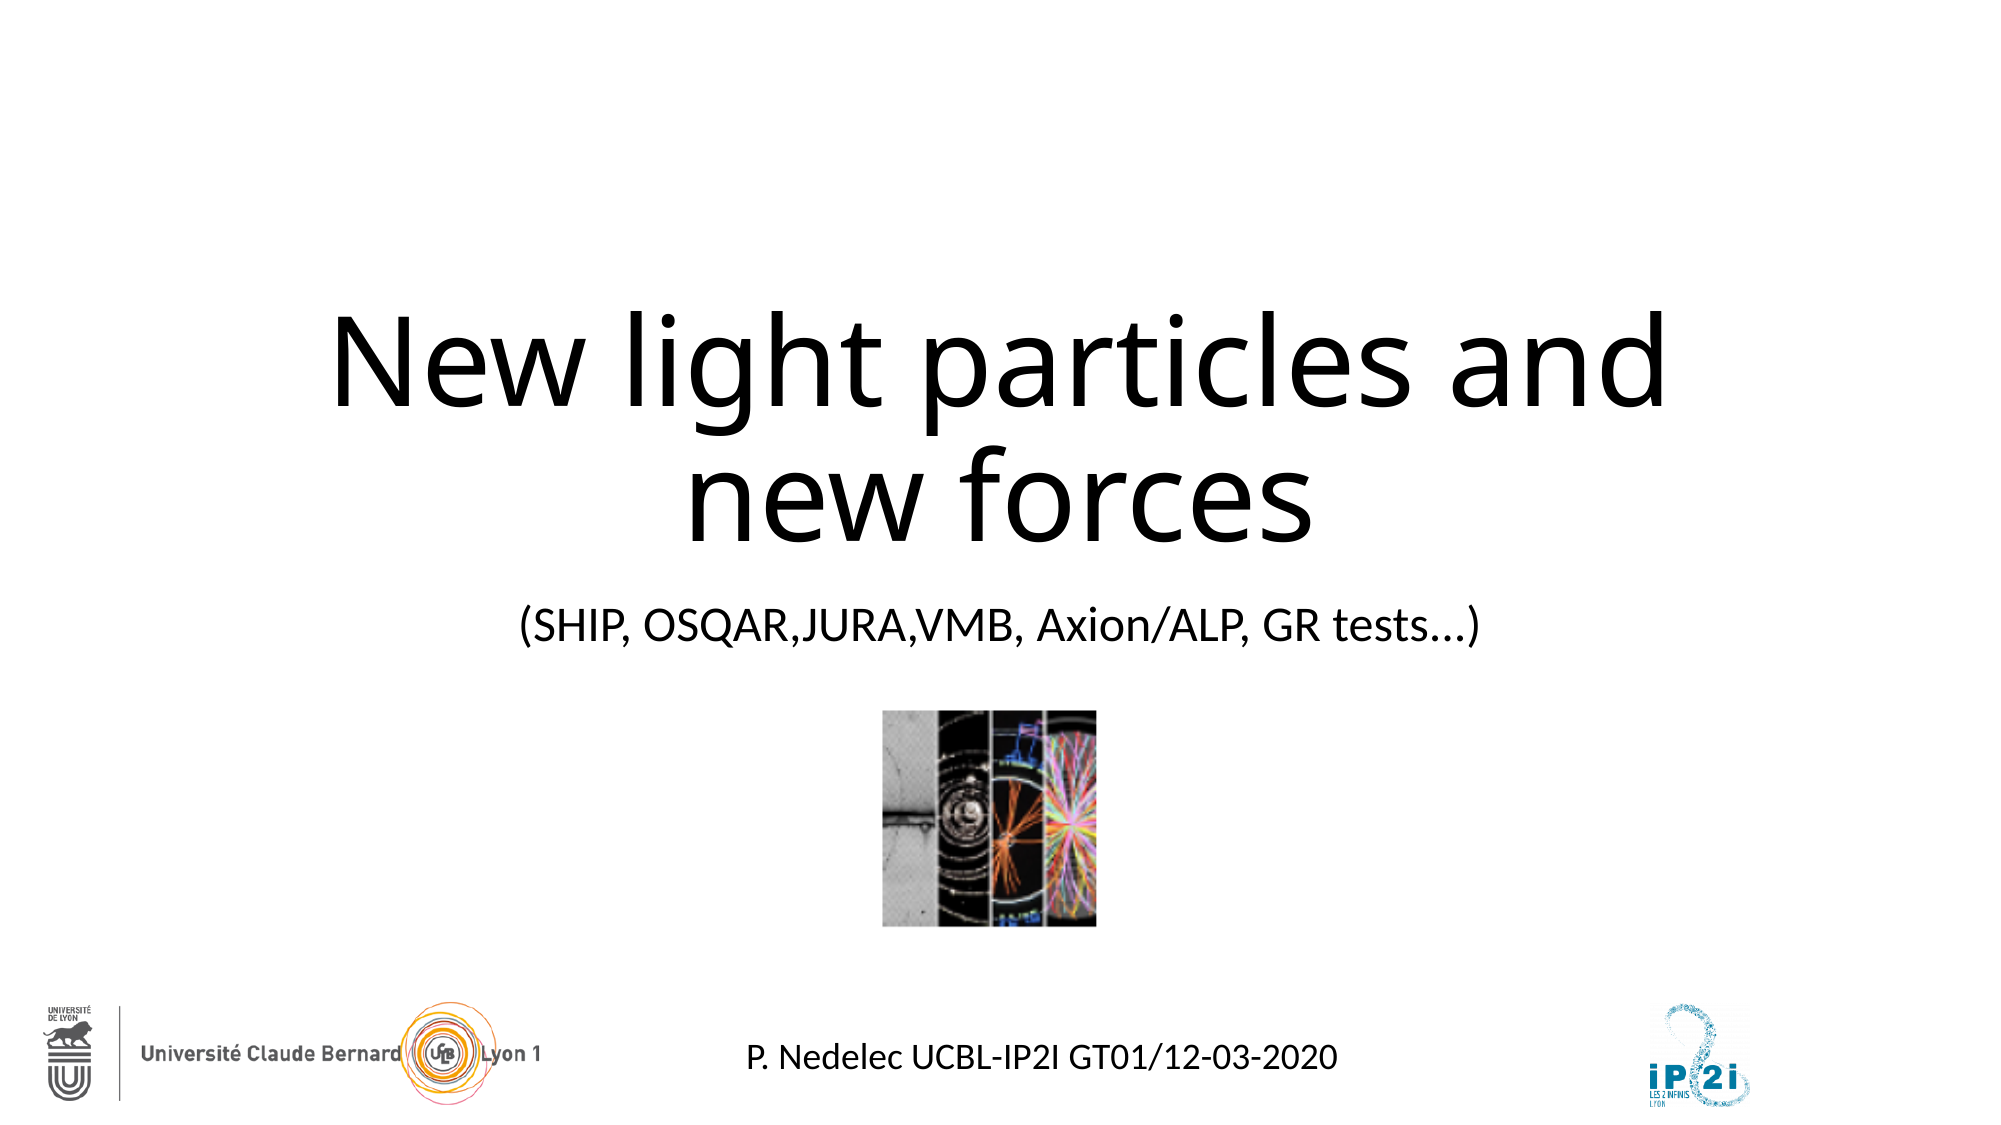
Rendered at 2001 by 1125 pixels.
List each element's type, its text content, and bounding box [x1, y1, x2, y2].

picture [881, 709, 1097, 931]
picture [1649, 1003, 1750, 1107]
title New light particles and new forces [249, 184, 1750, 576]
text_box P. Nedelec UCBL-IP2I GT01/12-03-2020 [731, 1024, 1354, 1085]
picture [37, 998, 542, 1107]
subtitle (SHIP, OSQAR,JURA,VMB, Axion/ALP, GR tests...) [249, 590, 1750, 863]
